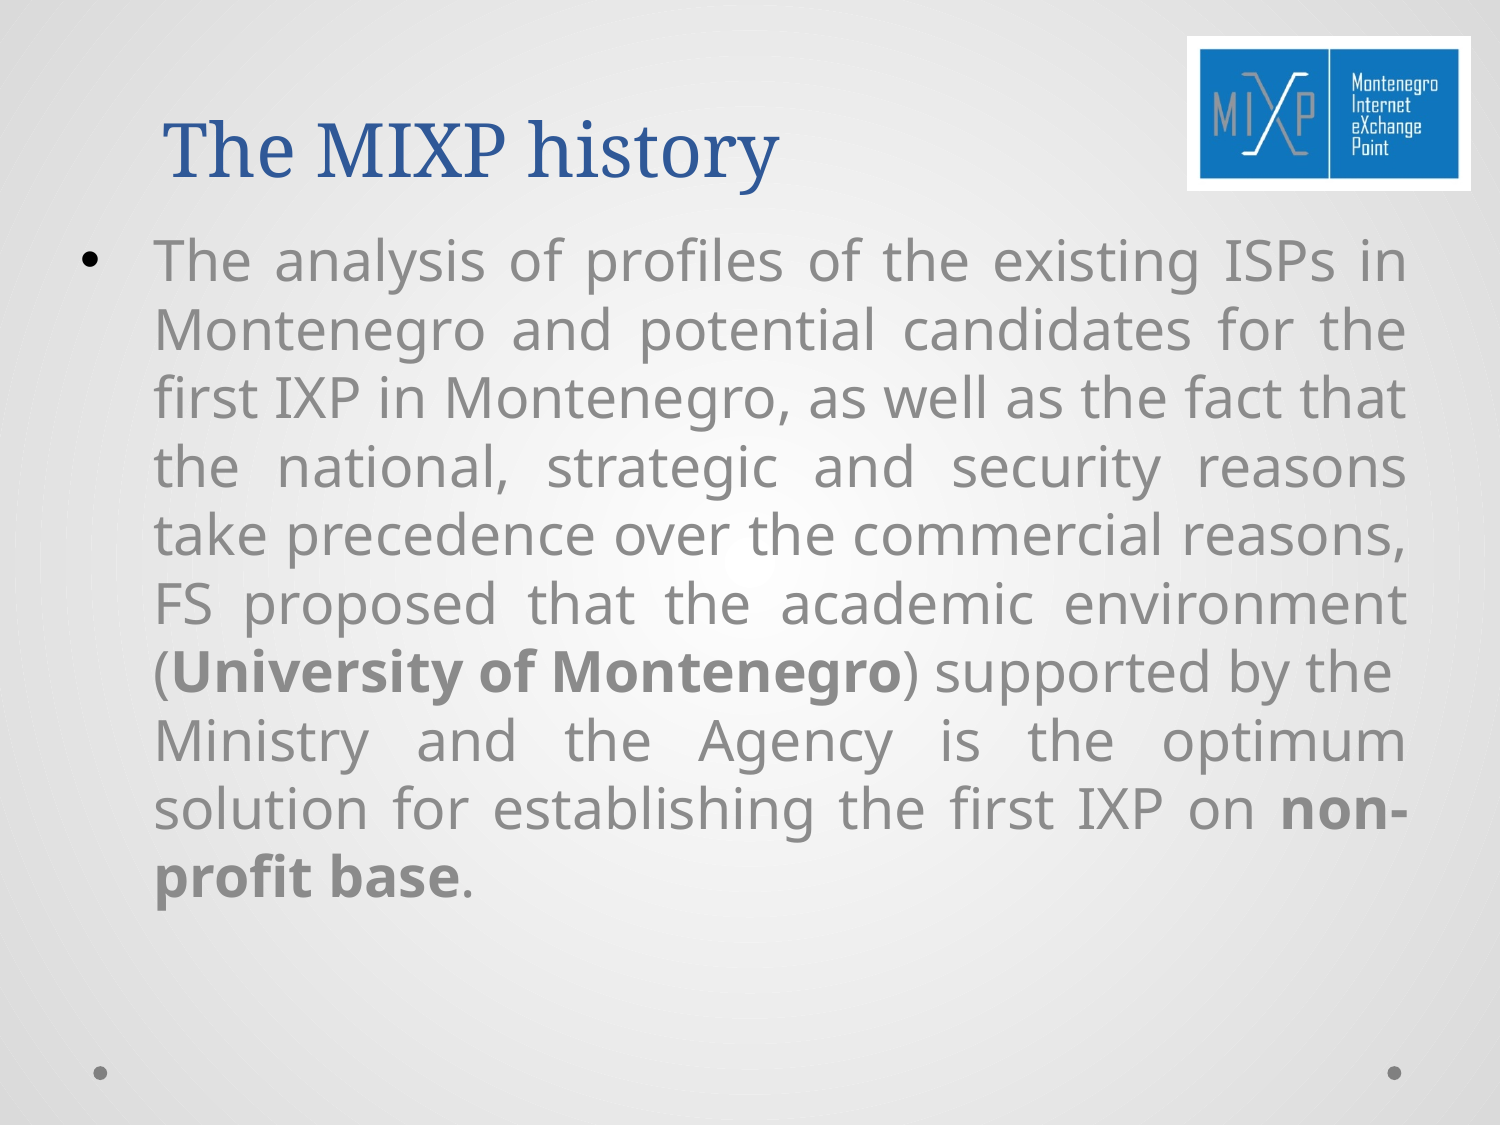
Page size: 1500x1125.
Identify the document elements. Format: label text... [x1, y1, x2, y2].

picture [1187, 36, 1471, 191]
title The MIXP history [147, 78, 1188, 201]
subtitle The analysis of profiles of the existing ISPs in Montenegro and potential candidates for the first IXP in Montenegro, as well as the fact that the national, strategic and security reasons take precedence over the commercial reasons, FS proposed that the academic environment (University of Montenegro) supported by the Ministry and the Agency is the optimum solution for establishing the first IXP on non-profit base. [64, 217, 1424, 917]
